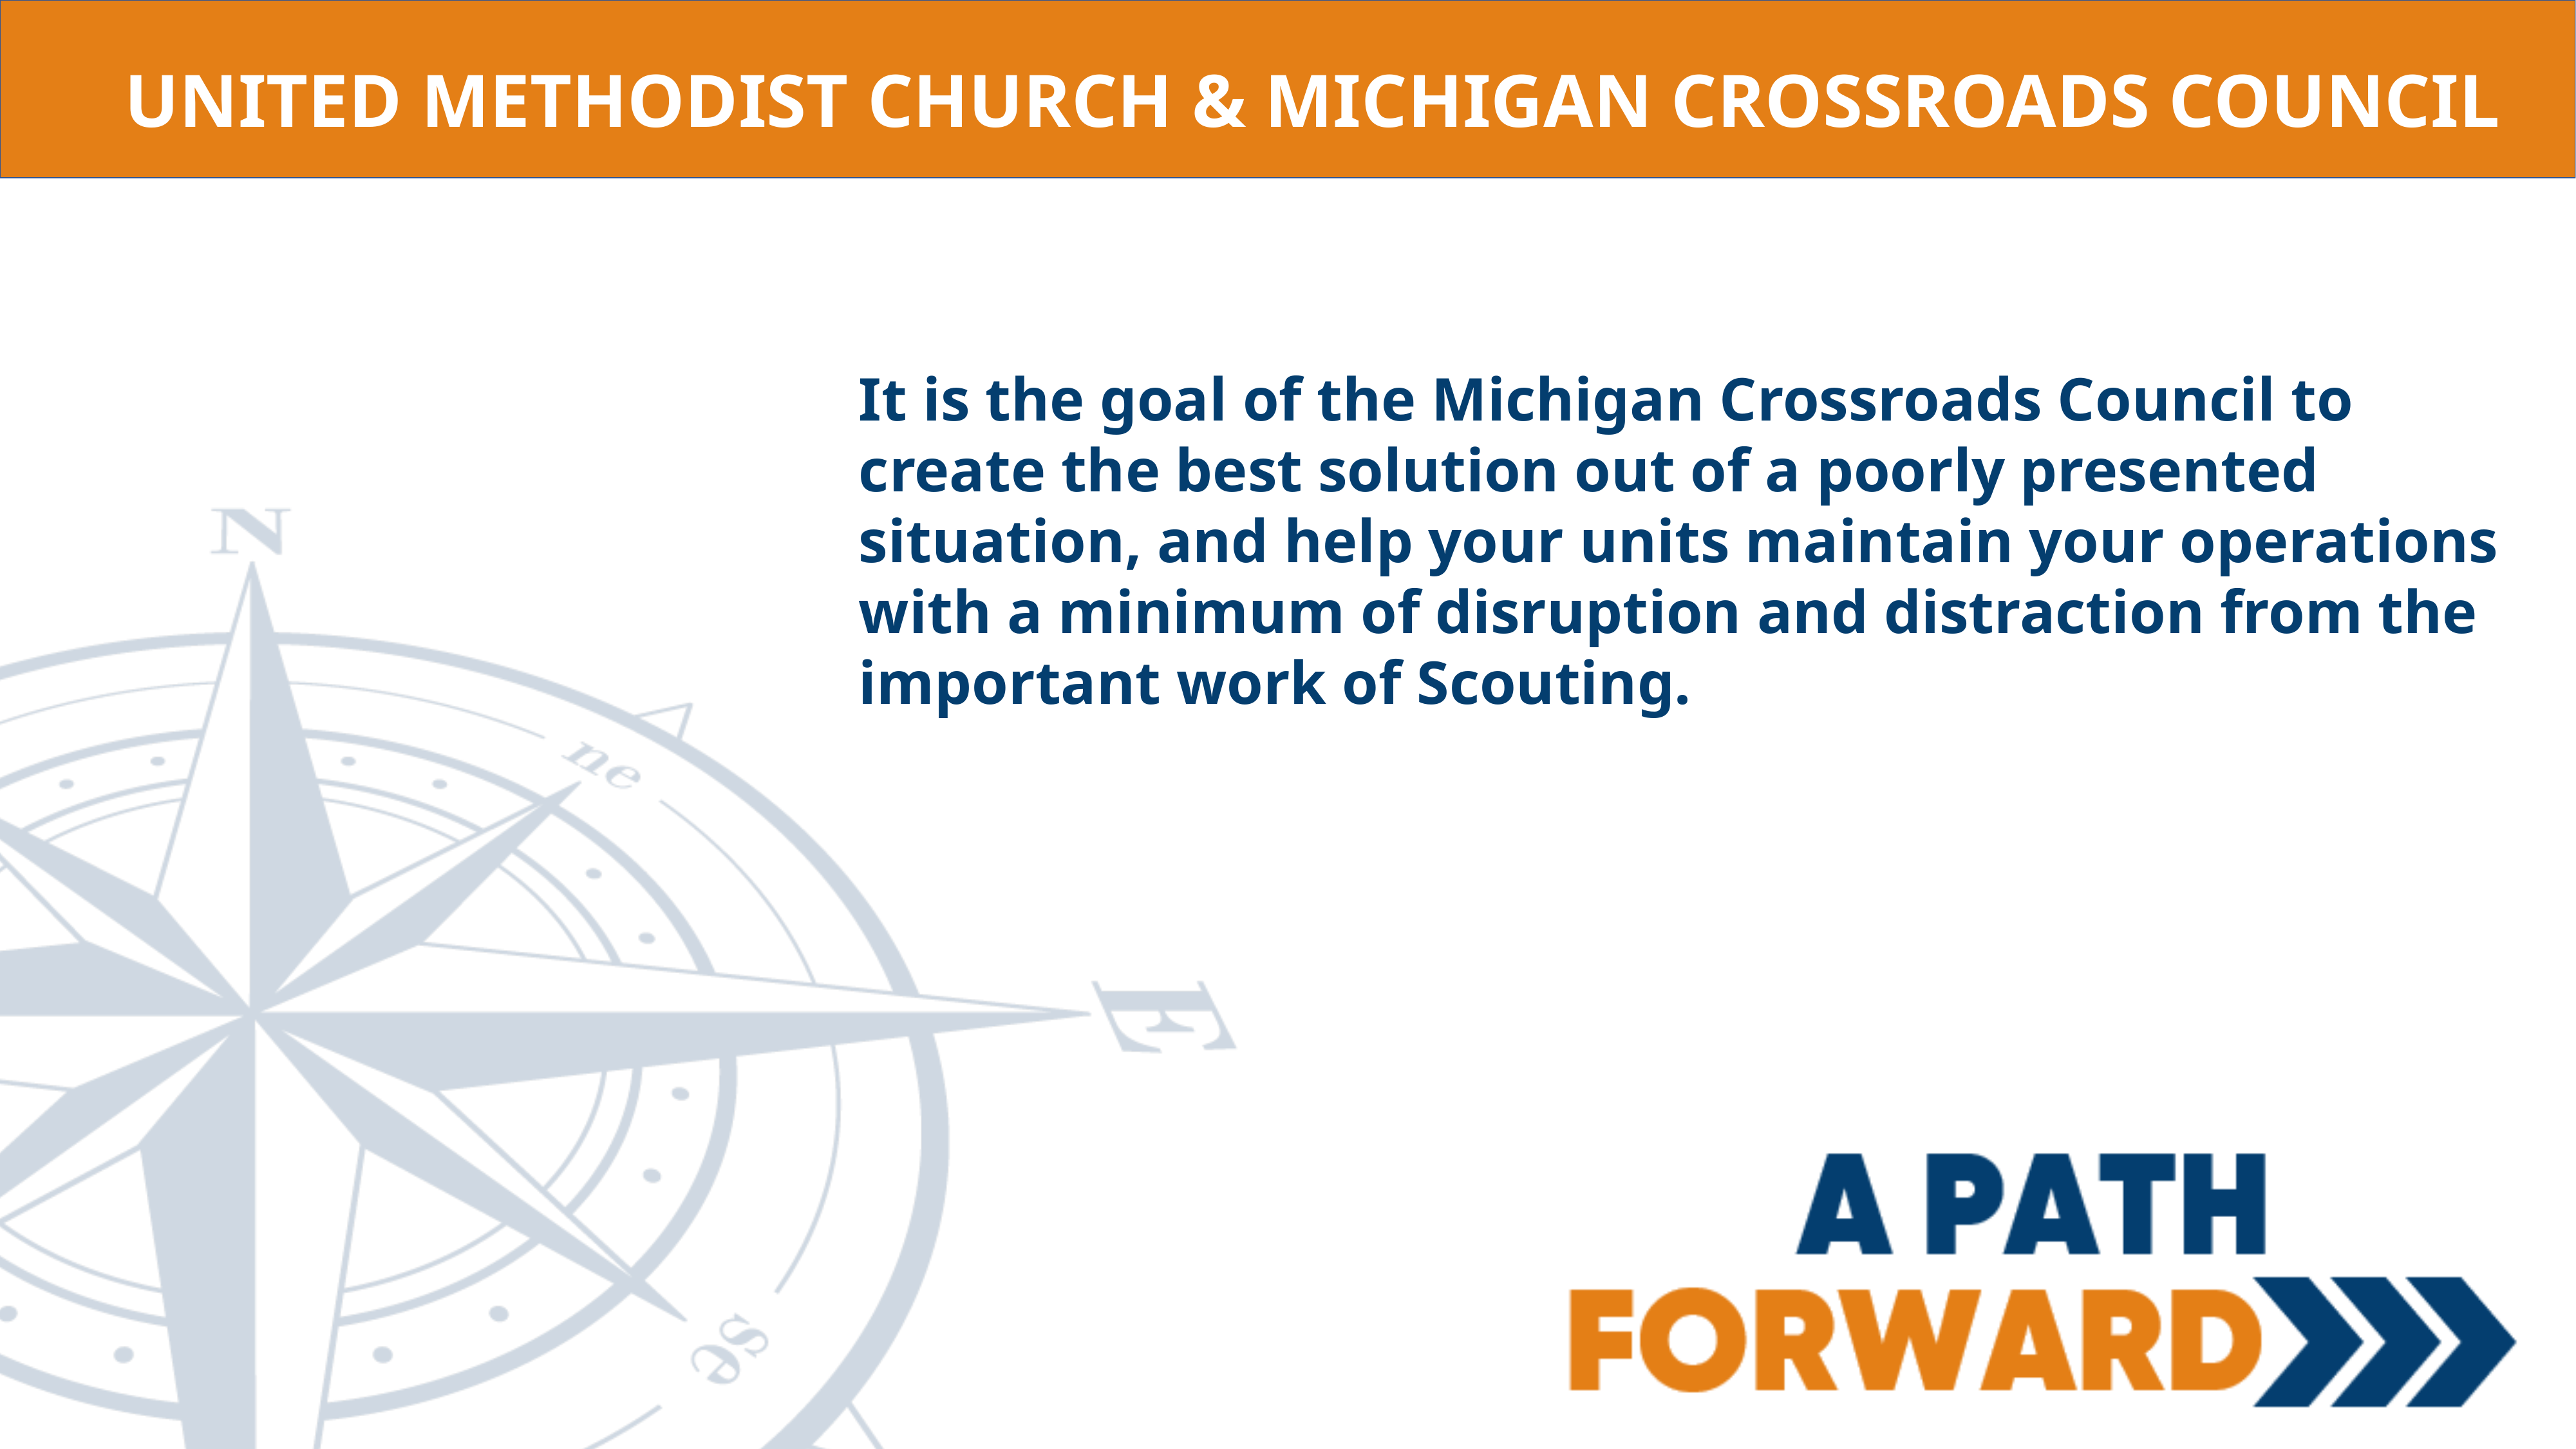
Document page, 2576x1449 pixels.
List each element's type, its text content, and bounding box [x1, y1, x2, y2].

text_box It is the goal of the Michigan Crossroads Council to create the best solution out of a poorly presented situation, and help your units maintain your operations with a minimum of disruption and distraction from the important work of Scouting. [849, 357, 2518, 721]
picture [0, 486, 1268, 1449]
text_box [0, 0, 2576, 178]
picture [1526, 1140, 2555, 1418]
text_box UNITED METHODIST CHURCH & MICHIGAN CROSSROADS COUNCIL [115, 50, 2511, 147]
